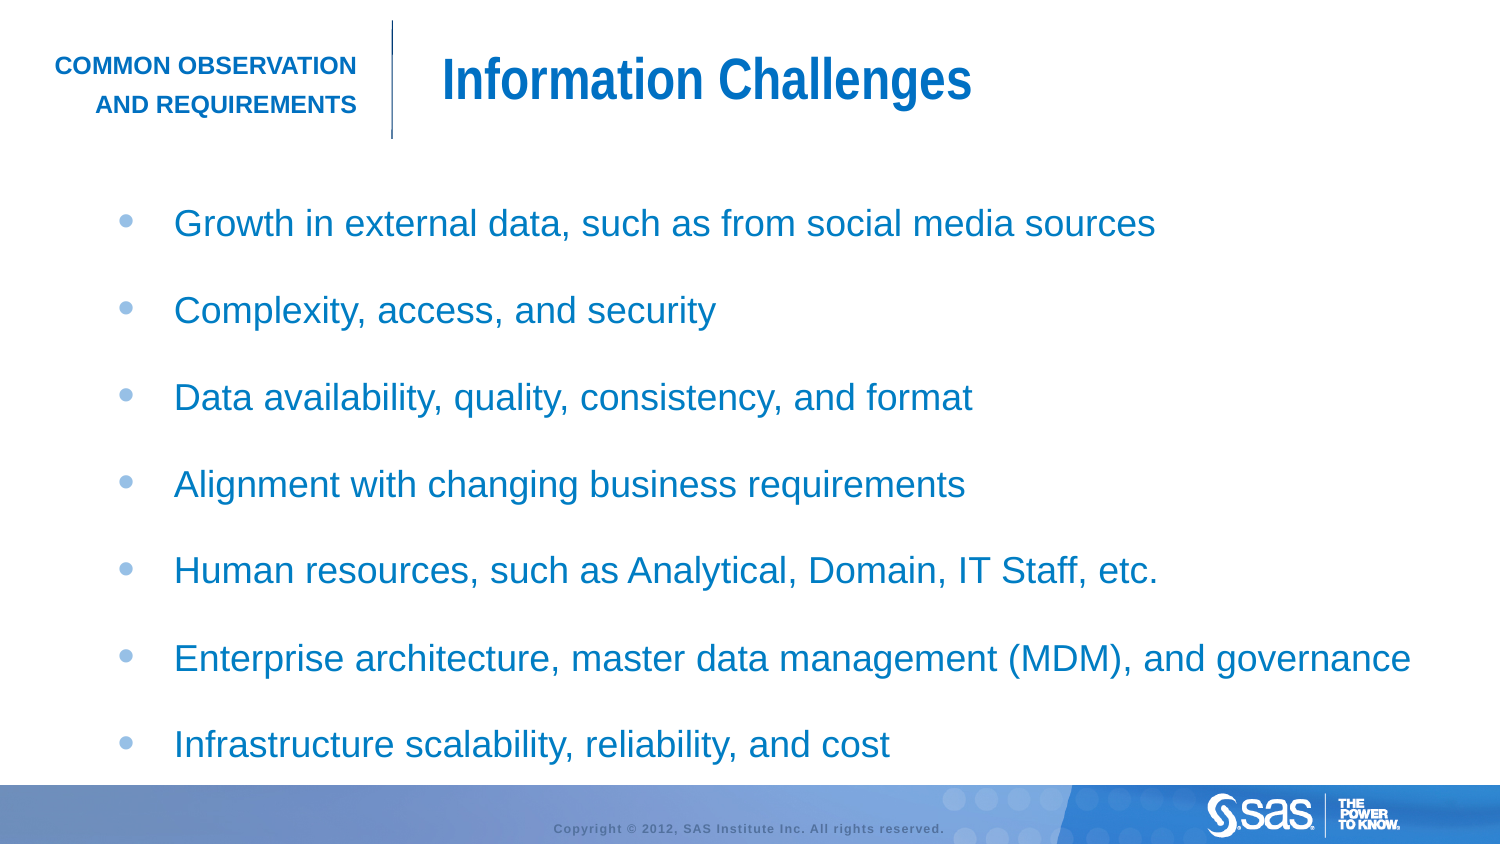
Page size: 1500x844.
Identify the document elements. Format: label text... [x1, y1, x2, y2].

text_box Growth in external data, such as from social media sources Complexity, access, and security Data availability, quality, consistency, and format Alignment with changing business requirements Human resources, such as Analytical, Domain, IT Staff, etc. Enterprise architecture, master data management (MDM), and governance Infrastructure scalability, reliability, and cost [102, 168, 1447, 773]
text_box Information Challenges [427, 33, 1317, 119]
text_box Common observation and requirements [30, 33, 373, 127]
picture [0, 785, 1500, 844]
